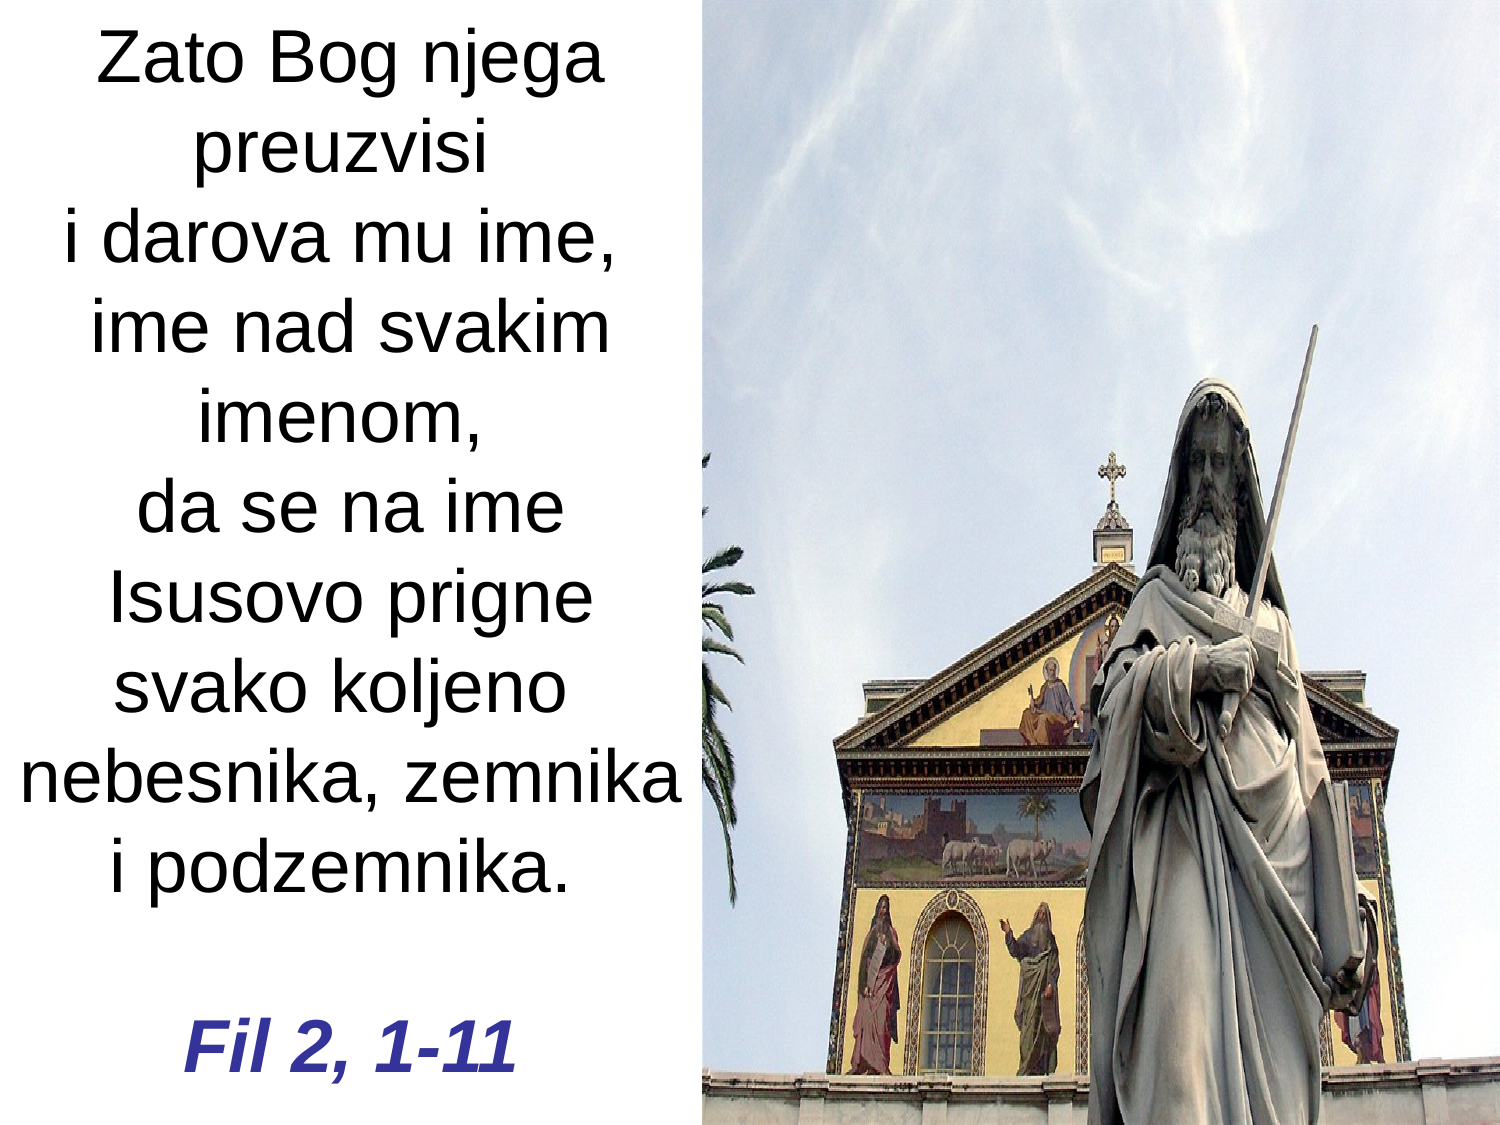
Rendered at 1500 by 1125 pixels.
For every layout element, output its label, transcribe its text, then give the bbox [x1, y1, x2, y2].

text_box Zato Bog njega preuzvisi i darova mu ime, ime nad svakim imenom, da se na ime Isusovo prigne svako koljeno nebesnika, zemnika i podzemnika. Fil 2, 1-11 [0, 0, 700, 1095]
picture [702, 0, 1500, 1125]
